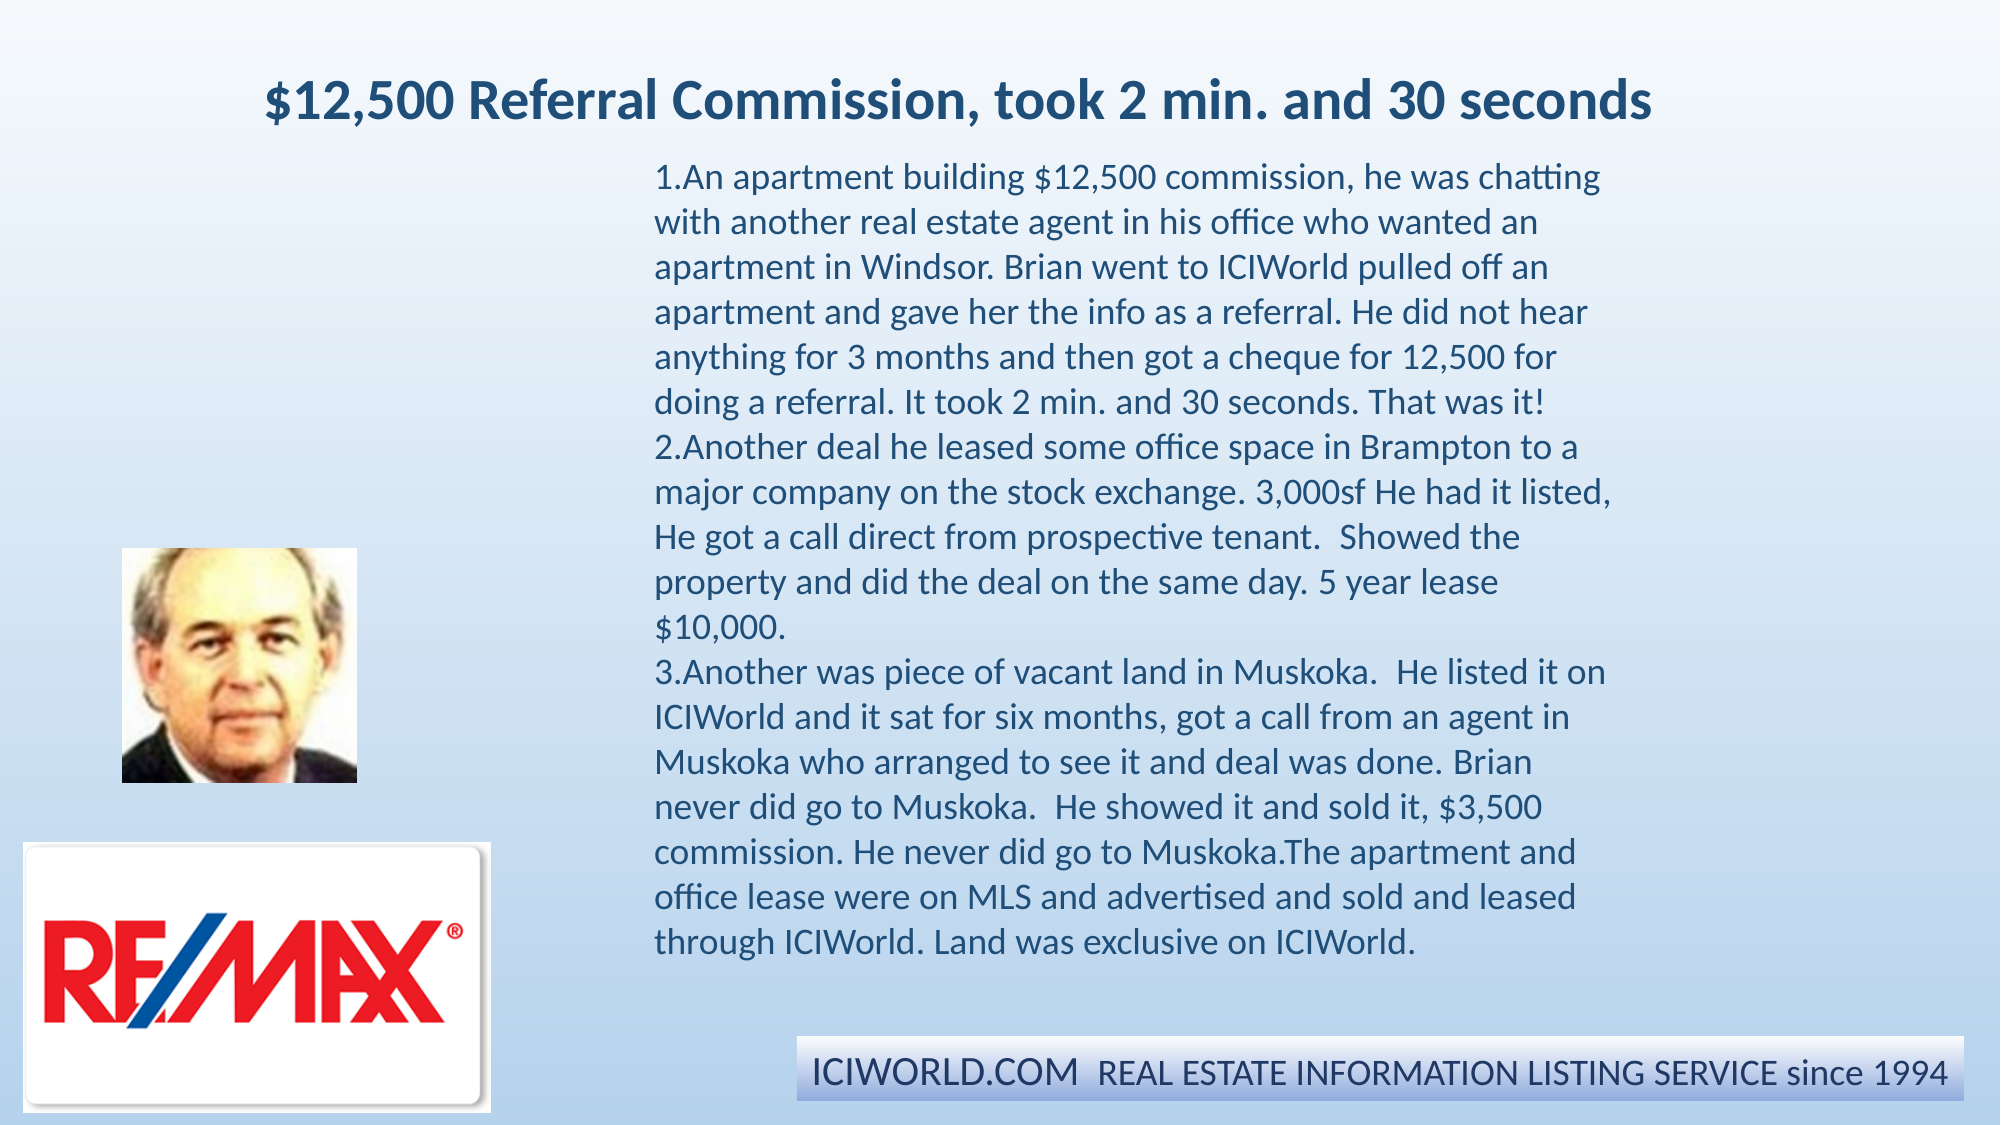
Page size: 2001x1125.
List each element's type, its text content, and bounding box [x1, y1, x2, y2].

picture [122, 548, 357, 783]
text_box ICIWORLD.COM REAL ESTATE INFORMATION LISTING SERVICE since 1994 [796, 1035, 1965, 1102]
picture [22, 842, 491, 1113]
text_box An apartment building $12,500 commission, he was chatting with another real estate agent in his office who wanted an apartment in Windsor. Brian went to ICIWorld pulled off an apartment and gave her the info as a referral. He did not hear anything for 3 months and then got a cheque for 12,500 for doing a referral. It took 2 min. and 30 seconds. That was it! Another deal he leased some office space in Brampton to a major company on the stock exchange. 3,000sf He had it listed, He got a call direct from prospective tenant. Showed the property and did the deal on the same day. 5 year lease $10,000. Another was piece of vacant land in Muskoka. He listed it on ICIWorld and it sat for six months, got a call from an agent in Muskoka who arranged to see it and deal was done. Brian never did go to Muskoka. He showed it and sold it, $3,500 commission. He never did go to Muskoka.The apartment and office lease were on MLS and advertised and sold and leased through ICIWorld. Land was exclusive on ICIWorld. [639, 144, 1640, 970]
text_box $12,500 Referral Commission, took 2 min. and 30 seconds [248, 54, 1669, 139]
